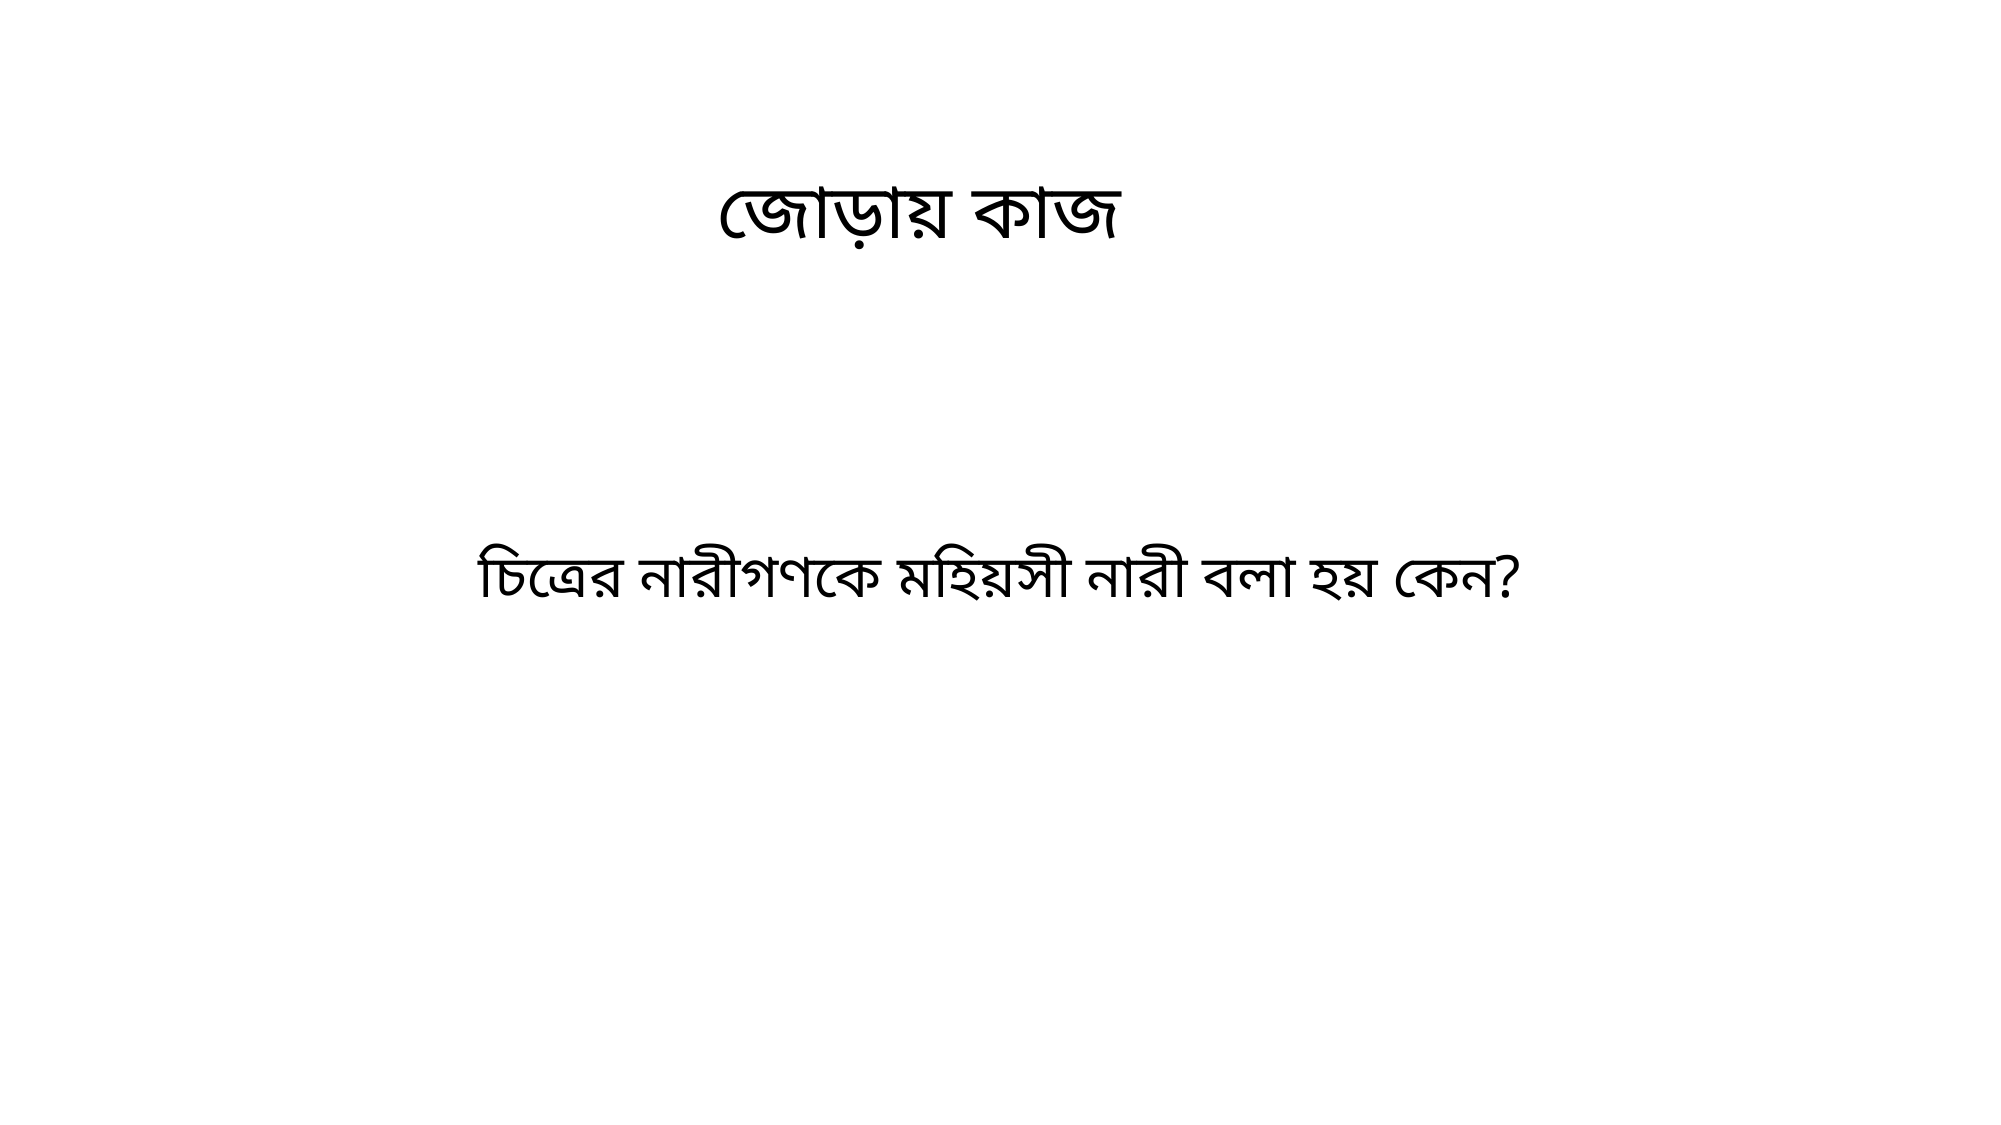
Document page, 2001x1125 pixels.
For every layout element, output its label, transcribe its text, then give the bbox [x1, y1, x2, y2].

text_box চিত্রের নারীগণকে মহিয়সী নারী বলা হয় কেন? [464, 532, 1536, 617]
text_box জোড়ায় কাজ [702, 156, 1137, 261]
